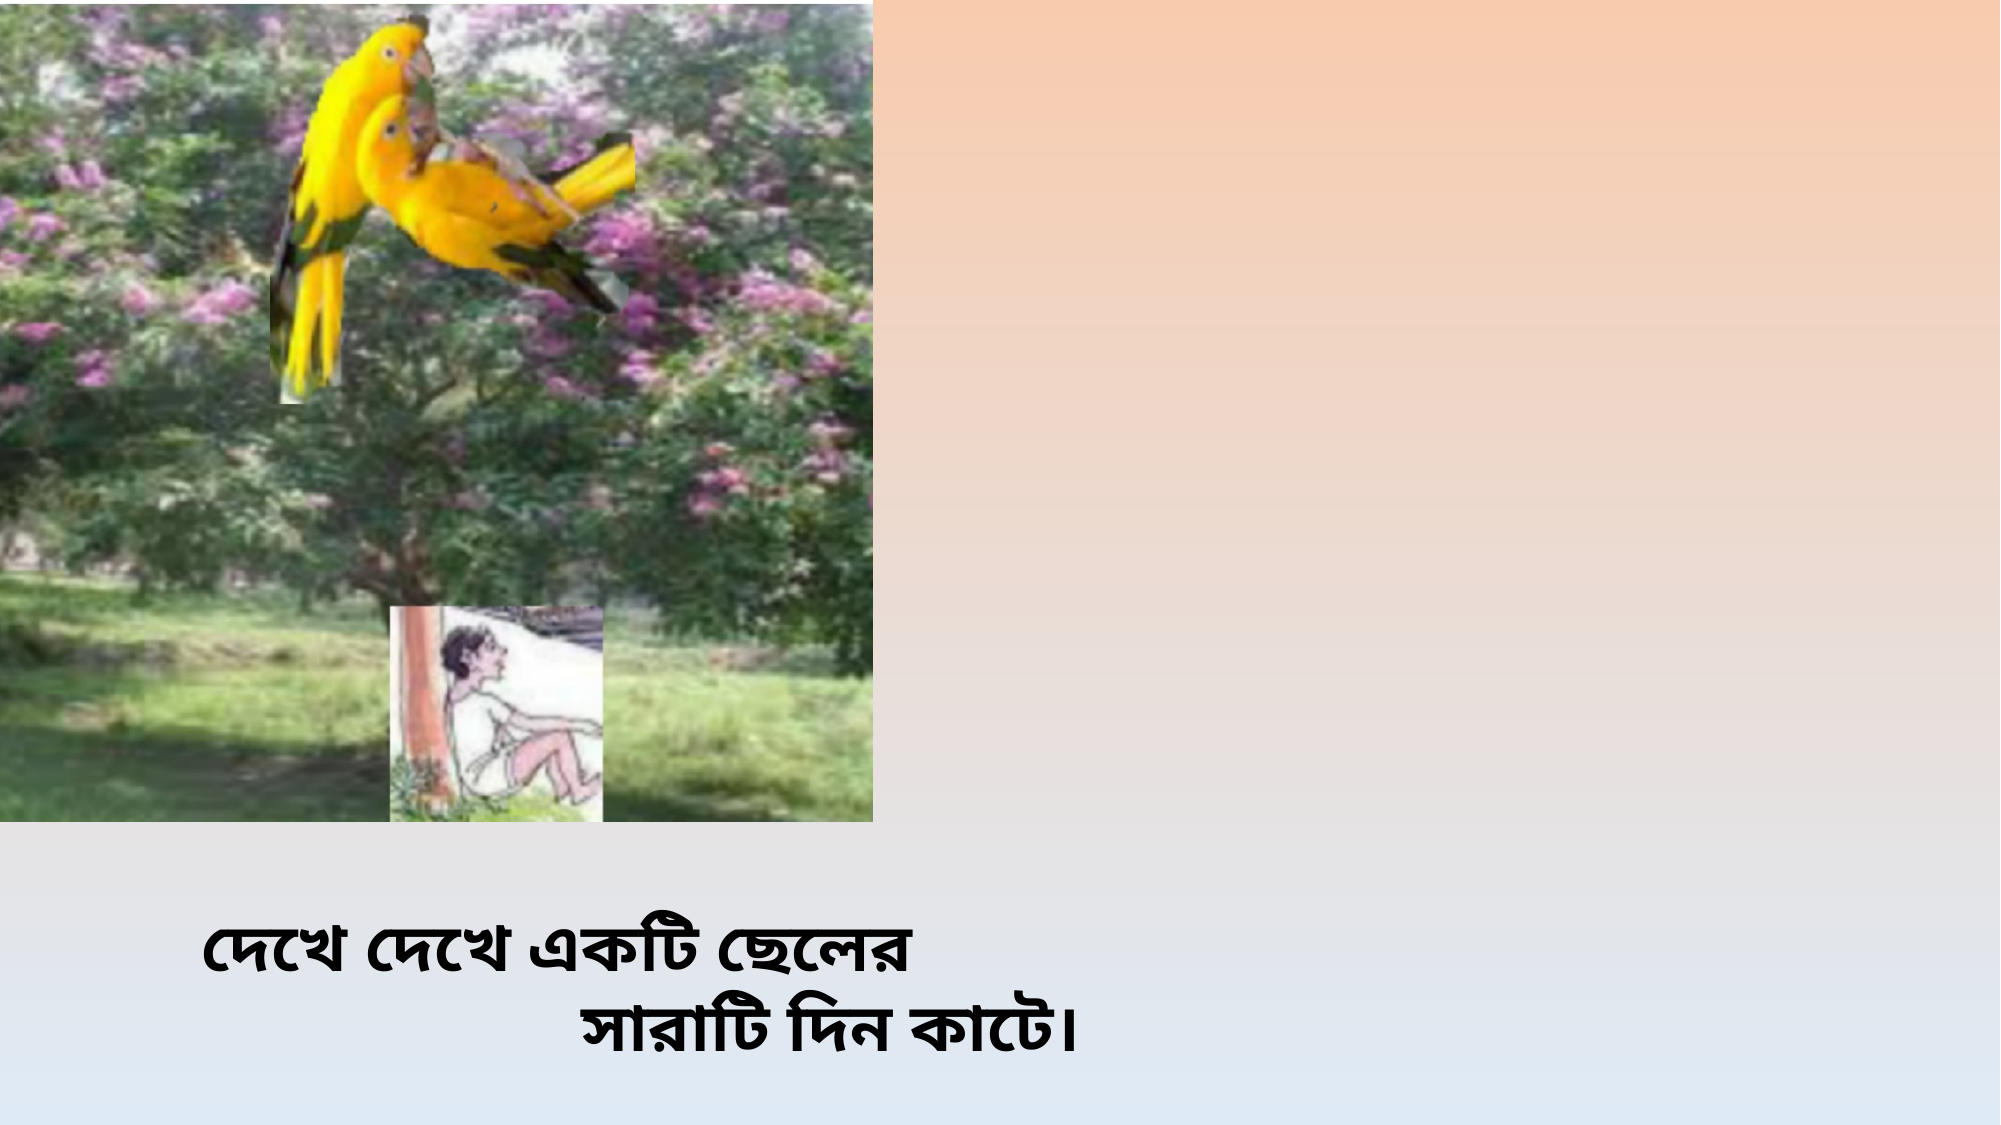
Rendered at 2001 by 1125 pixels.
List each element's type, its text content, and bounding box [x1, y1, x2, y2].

text_box দেখে দেখে একটি ছেলের সারাটি দিন কাটে। [186, 897, 1225, 1073]
picture [0, 0, 873, 822]
